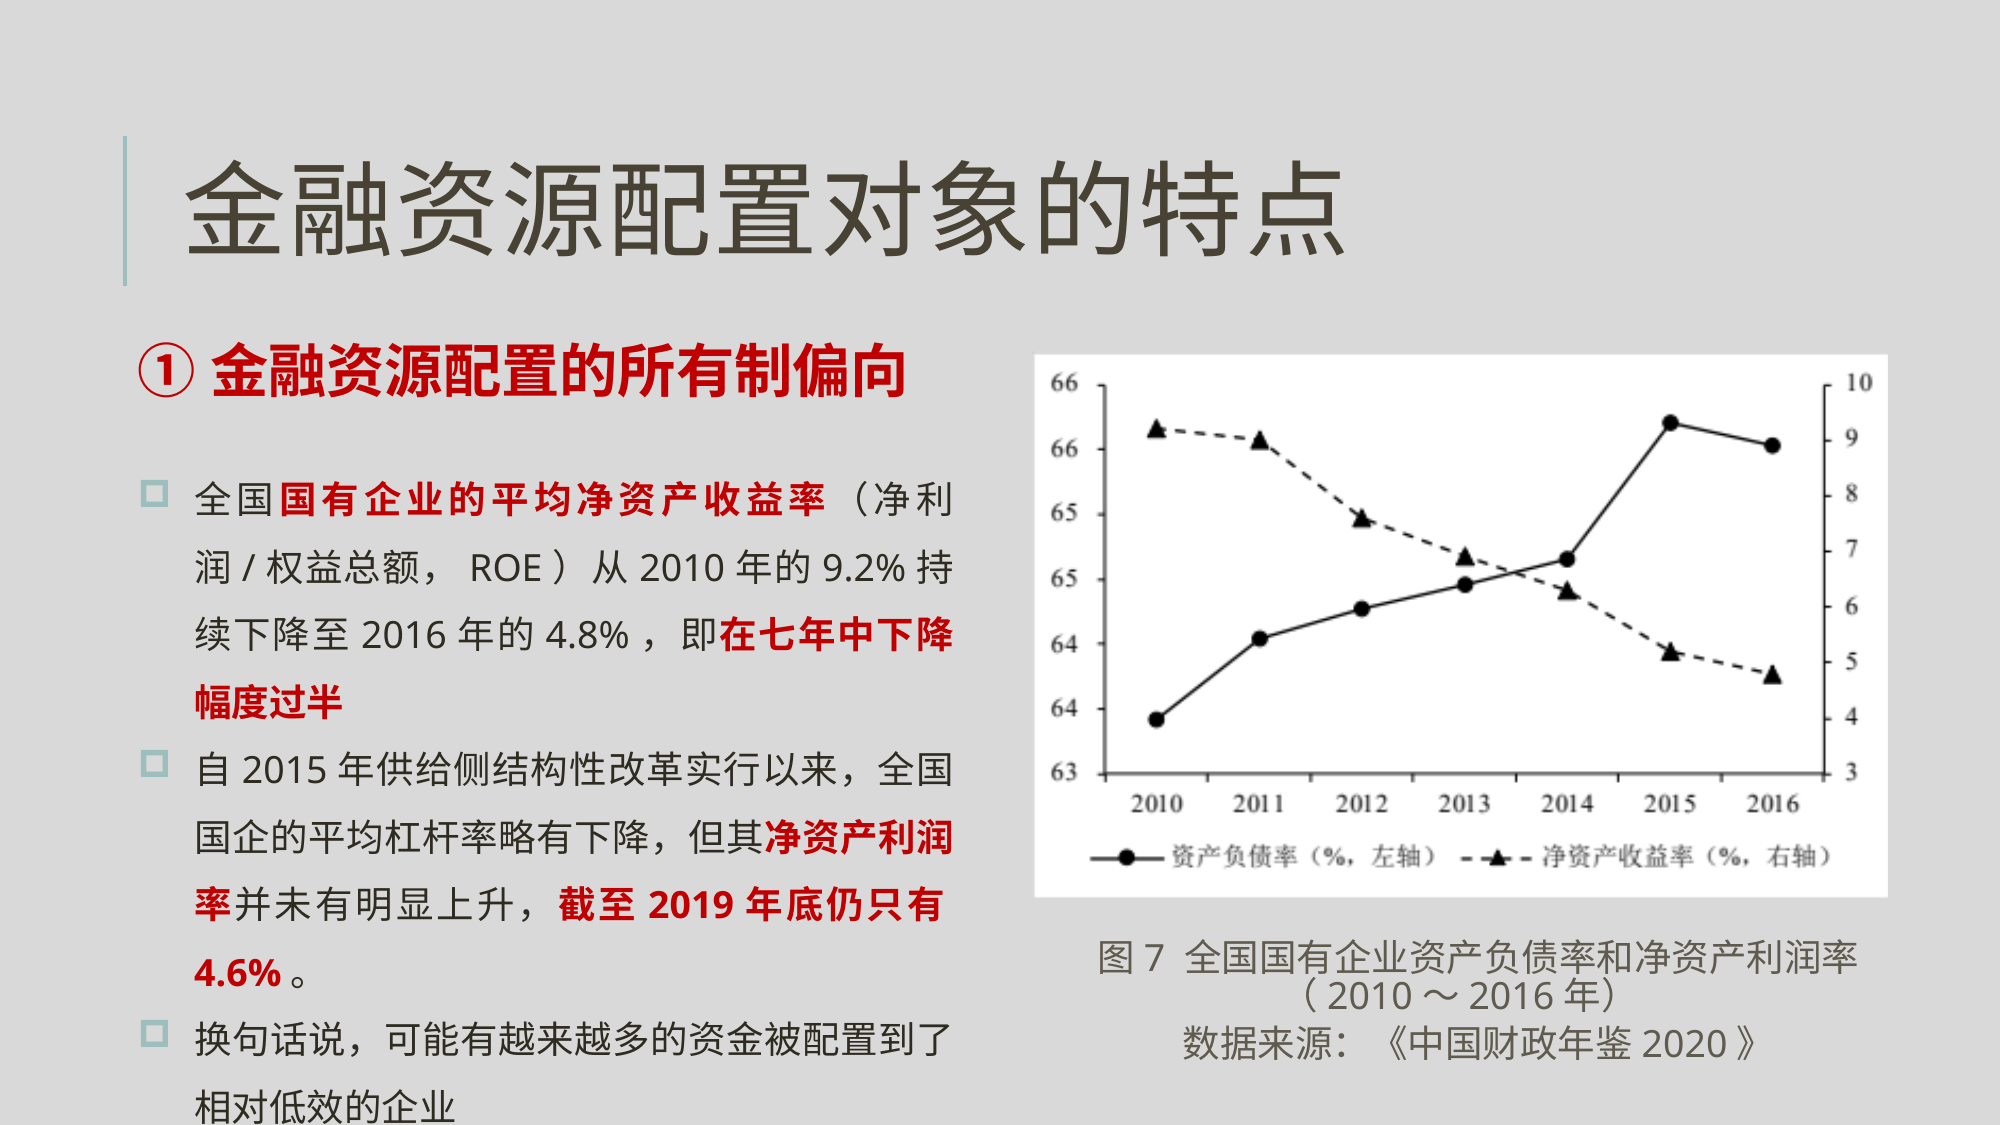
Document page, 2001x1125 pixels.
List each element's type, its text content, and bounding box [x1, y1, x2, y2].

title 金融资源配置对象的特点 [168, 96, 1763, 342]
picture [1030, 350, 1888, 898]
text_box 图7 全国国有企业资产负债率和净资产利润率（2010～2016年） 数据来源：《中国财政年鉴2020》 [1010, 934, 1909, 1072]
text_box 全国国有企业的平均净资产收益率（净利润/权益总额，ROE）从2010年的9.2%持续下降至2016年的4.8%，即在七年中下降幅度过半 自2015年供给侧结构性改革实行以来，全国国企的平均杠杆率略有下降，但其净资产利润率并未有明显上升，截至2019年底仍只有4.6%。 换句话说，可能有越来越多的资金被配置到了相对低效的企业 [123, 446, 969, 1125]
text_box ①金融资源配置的所有制偏向 [123, 299, 1124, 412]
